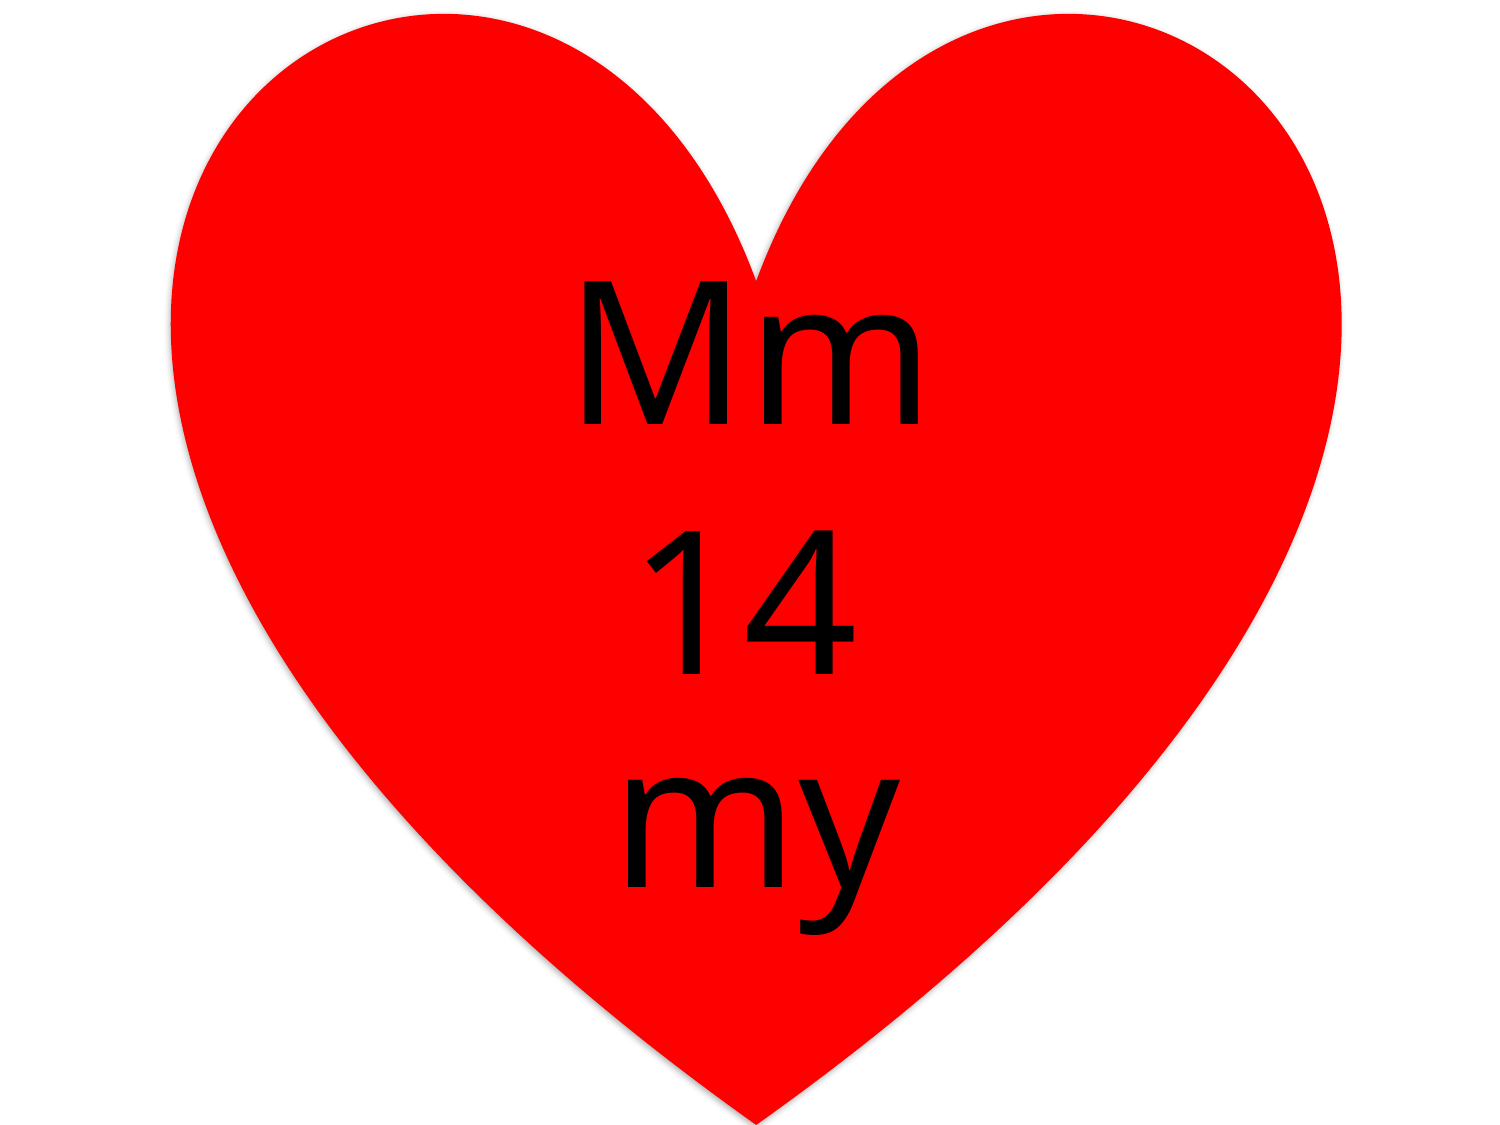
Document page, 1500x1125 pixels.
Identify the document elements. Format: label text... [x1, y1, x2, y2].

text_box [784, 13, 1342, 579]
text_box [170, 13, 729, 523]
text_box 14 [212, 467, 1275, 723]
text_box my [224, 679, 1288, 935]
text_box Mm [218, 217, 1282, 473]
text_box [519, 935, 993, 1125]
